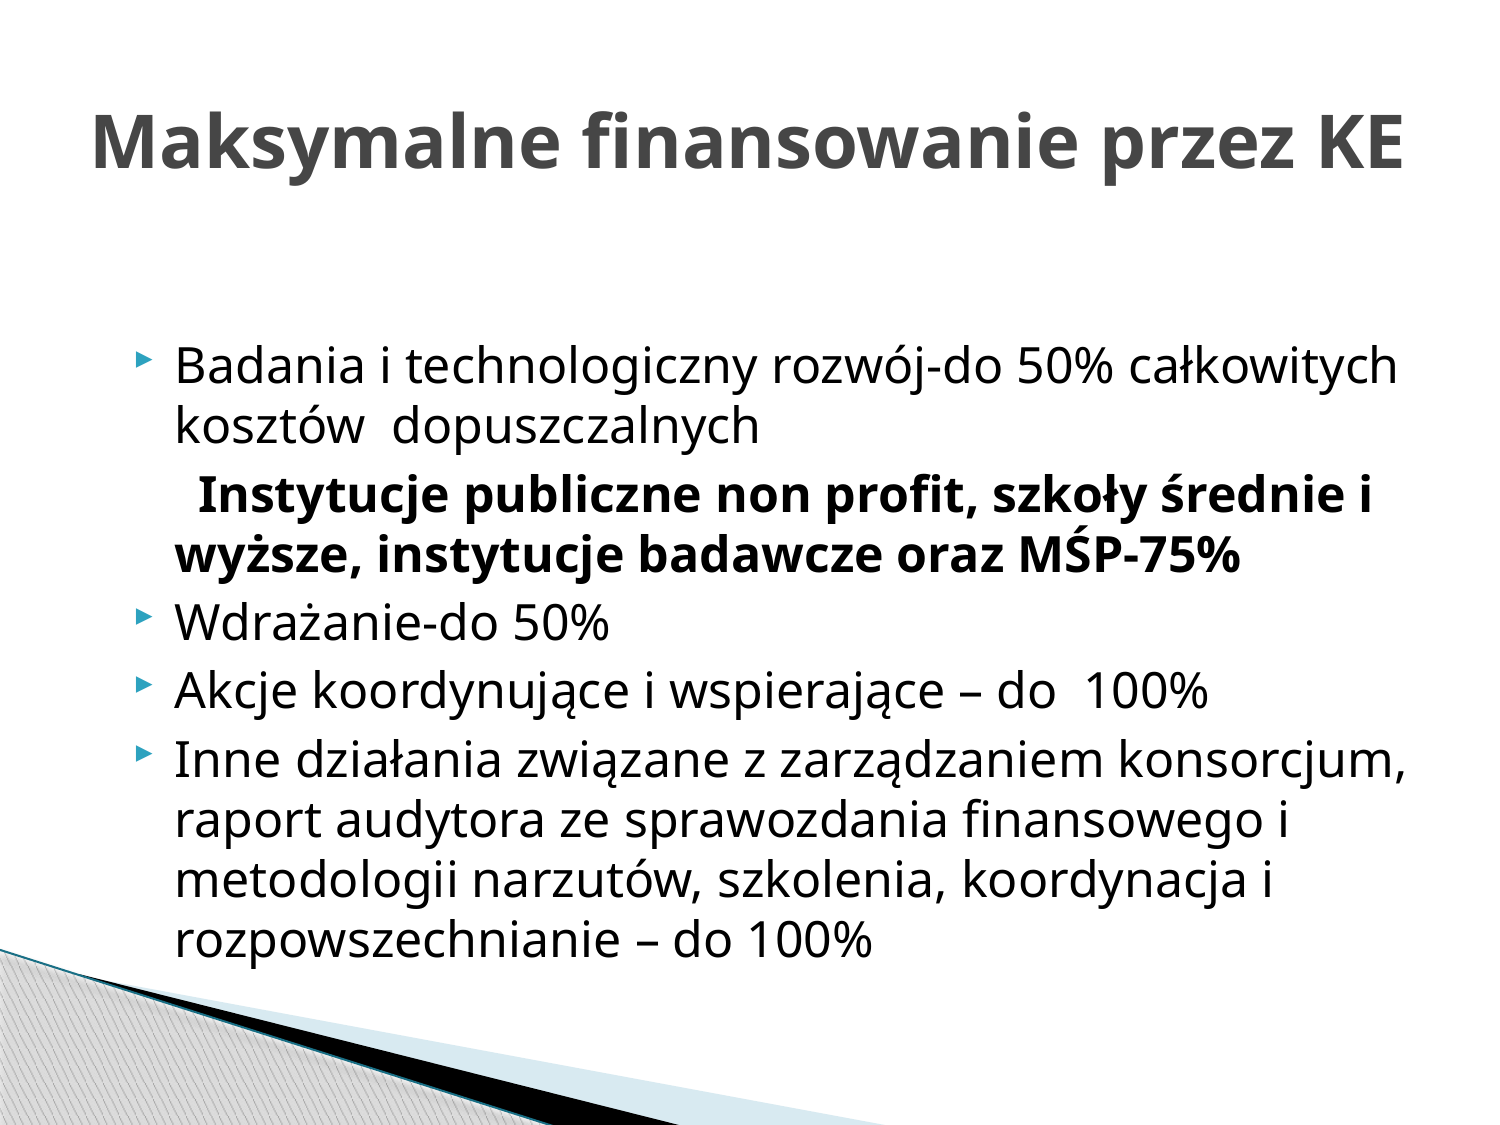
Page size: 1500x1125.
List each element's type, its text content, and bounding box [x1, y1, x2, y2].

title Maksymalne finansowanie przez KE [75, 45, 1425, 233]
list Badania i technologiczny rozwój-do 50% całkowitych kosztów dopuszczalnych Instytucje publiczne non profit, szkoły średnie i wyższe, instytucje badawcze oraz MŚP-75% Wdrażanie-do 50% Akcje koordynujące i wspierające – do 100% Inne działania związane z zarządzaniem konsorcjum, raport audytora ze sprawozdania finansowego i metodologii narzutów, szkolenia, koordynacja i rozpowszechnianie – do 100% [100, 326, 1425, 1005]
